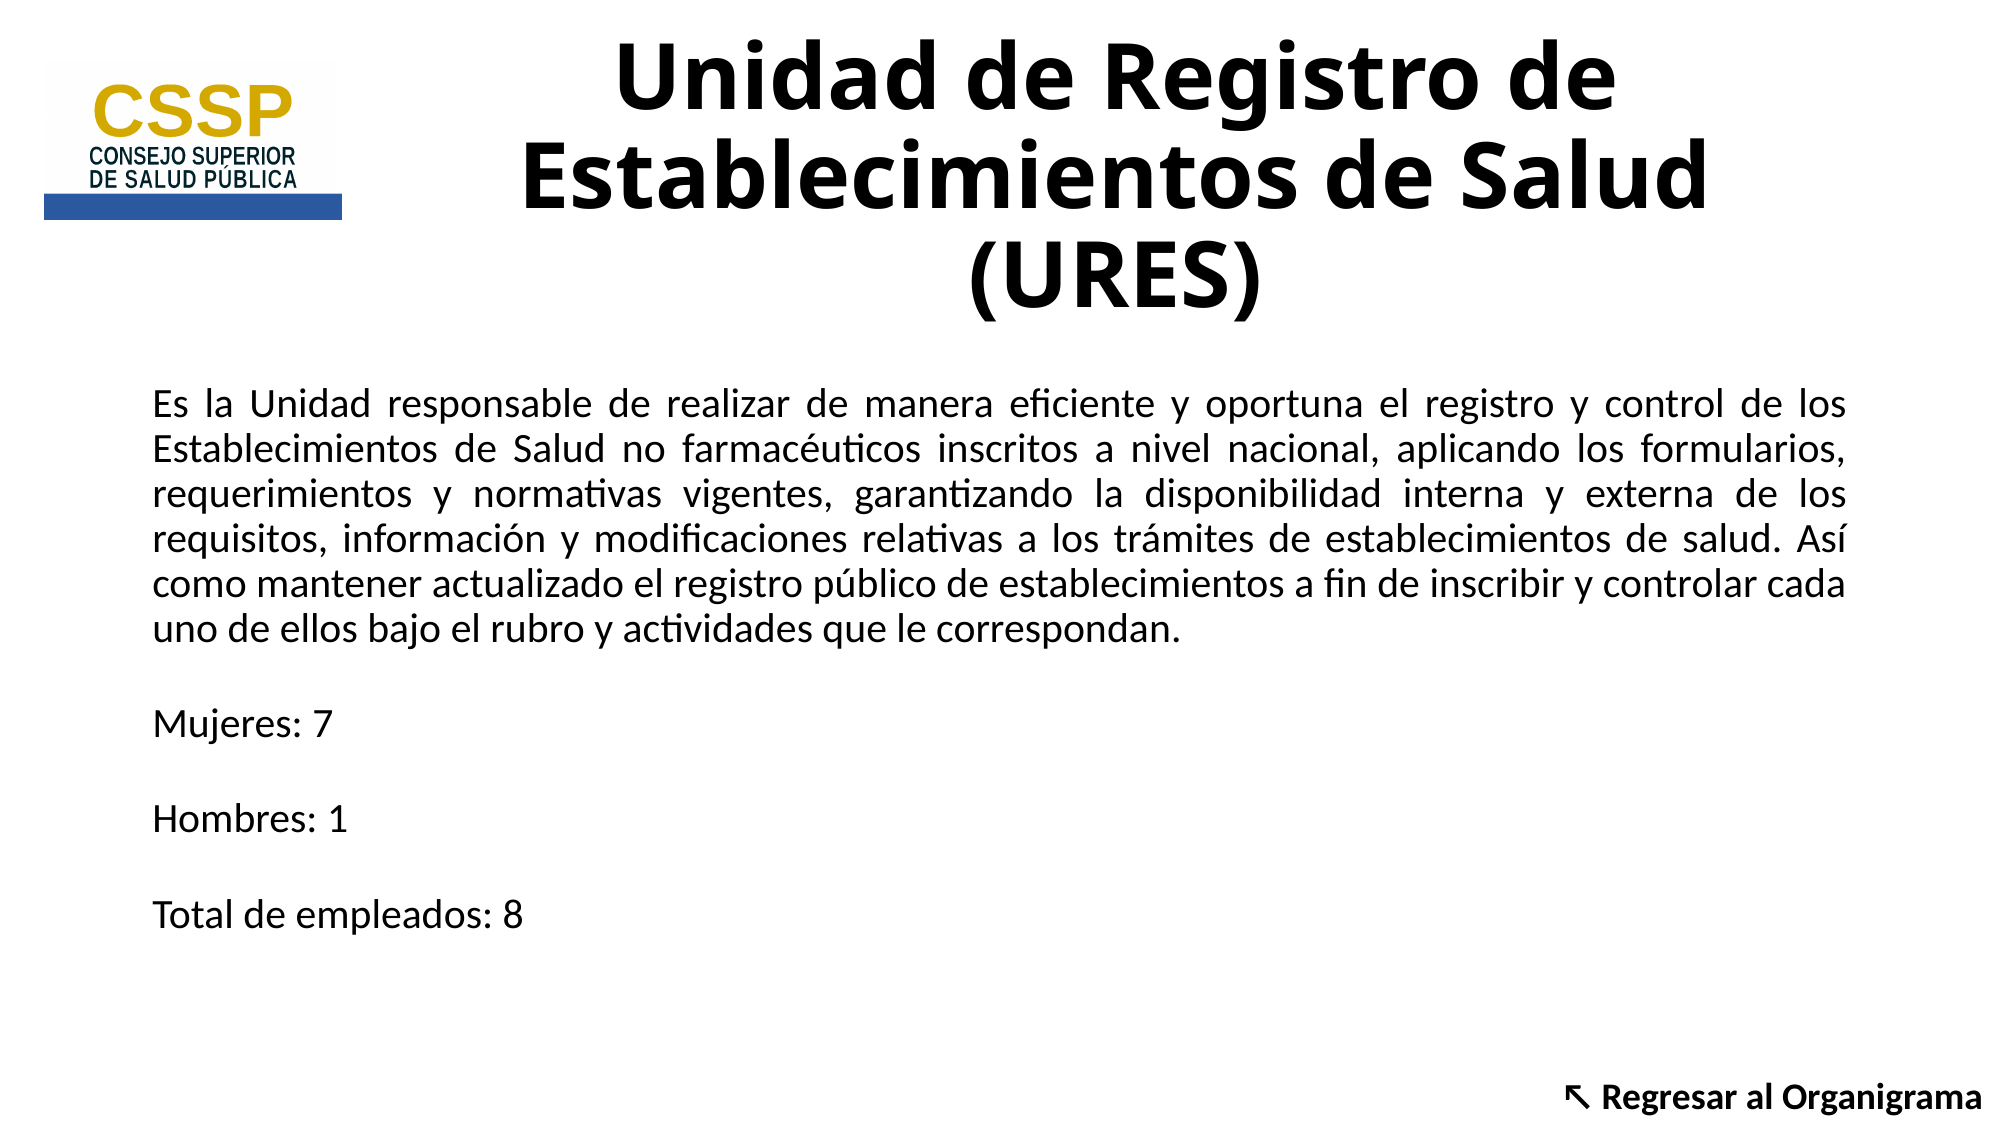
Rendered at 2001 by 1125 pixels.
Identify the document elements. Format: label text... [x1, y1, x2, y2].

text_box ↖ Regresar al Organigrama [1546, 1064, 1999, 1125]
picture [44, 61, 342, 221]
list Es la Unidad responsable de realizar de manera eficiente y oportuna el registro y control de los Establecimientos de Salud no farmacéuticos inscritos a nivel nacional, aplicando los formularios, requerimientos y normativas vigentes, garantizando la disponibilidad interna y externa de los requisitos, información y modificaciones relativas a los trámites de establecimientos de salud. Así como mantener actualizado el registro público de establecimientos a fin de inscribir y controlar cada uno de ellos bajo el rubro y actividades que le correspondan. Mujeres: 7 Hombres: 1 Total de empleados: 8 [137, 273, 1863, 1066]
title Unidad de Registro de Establecimientos de Salud (URES) [368, 22, 1863, 241]
